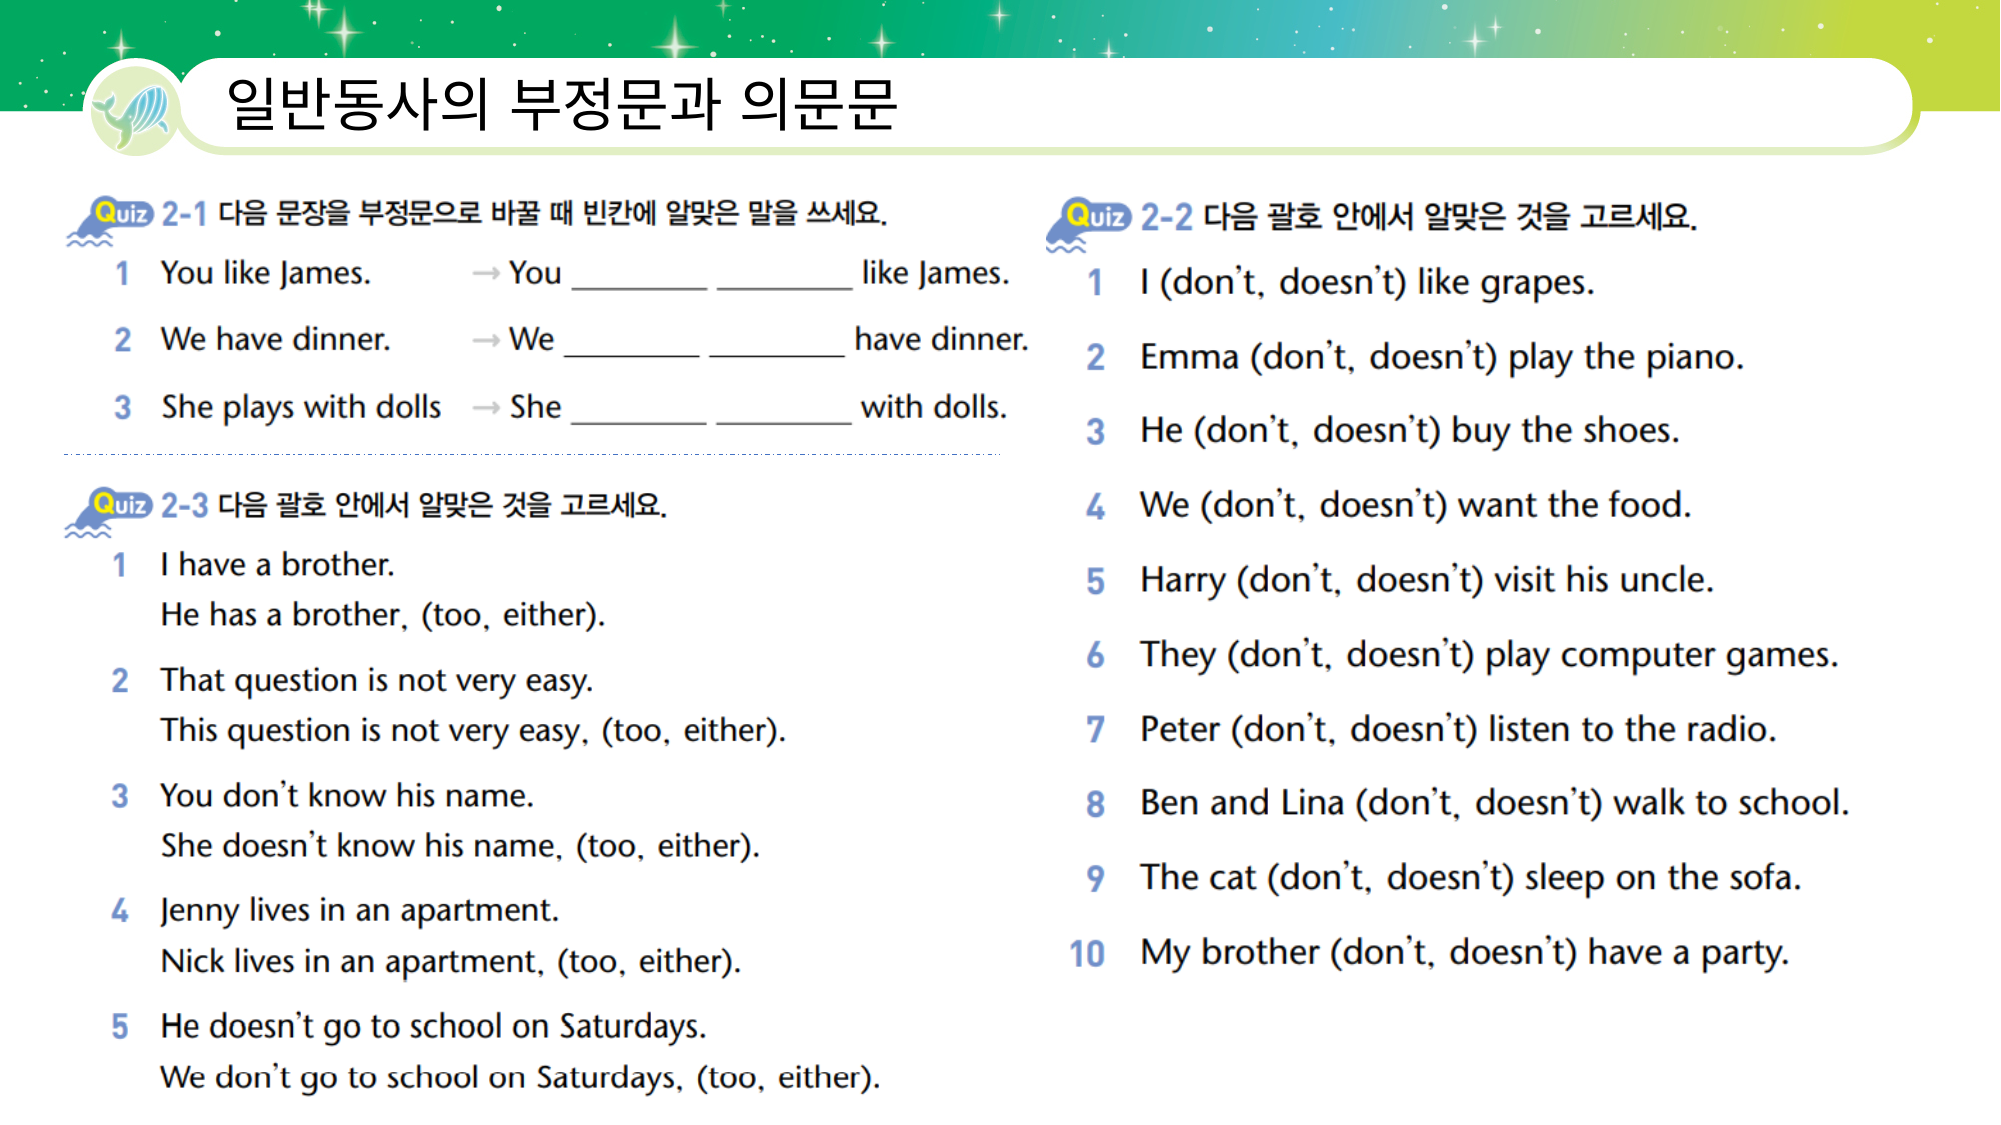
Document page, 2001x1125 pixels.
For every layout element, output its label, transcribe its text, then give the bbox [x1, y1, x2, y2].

picture [0, 0, 2000, 1125]
title 일반동사의 부정문과 의문문 [210, 54, 1915, 162]
